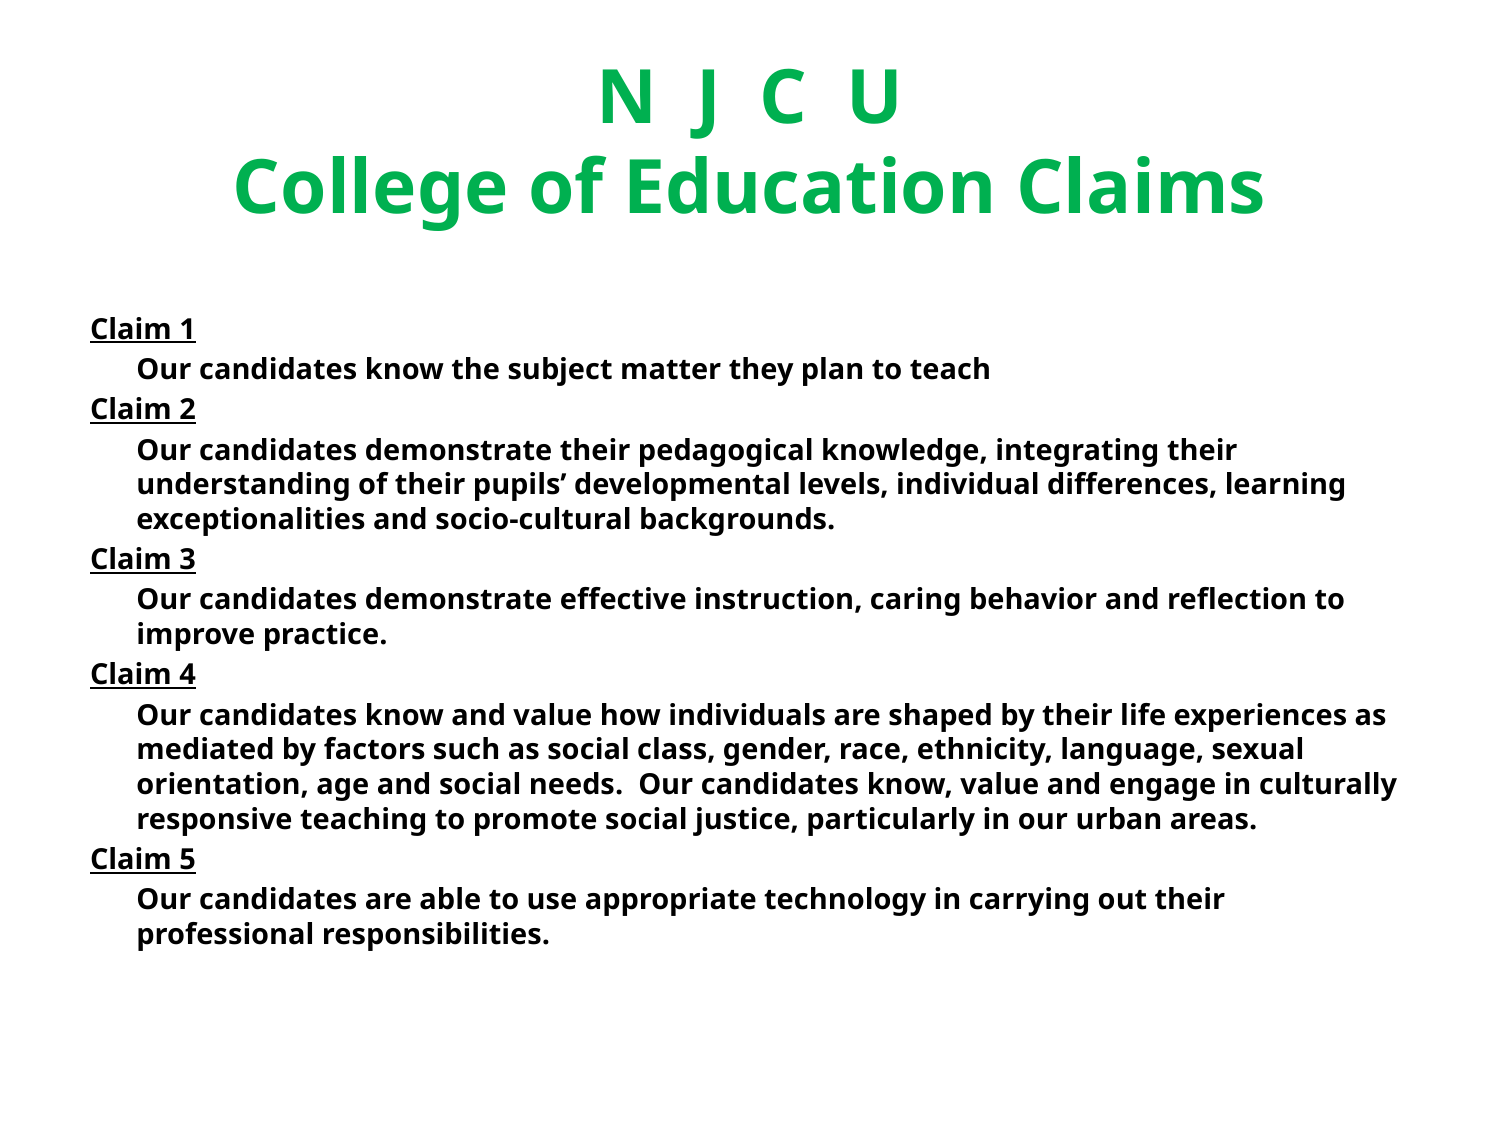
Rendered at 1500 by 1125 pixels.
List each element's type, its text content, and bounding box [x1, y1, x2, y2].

list Claim 1 Our candidates know the subject matter they plan to teach Claim 2 Our candidates demonstrate their pedagogical knowledge, integrating their understanding of their pupils’ developmental levels, individual differences, learning exceptionalities and socio-cultural backgrounds. Claim 3 Our candidates demonstrate effective instruction, caring behavior and reflection to improve practice. Claim 4 Our candidates know and value how individuals are shaped by their life experiences as mediated by factors such as social class, gender, race, ethnicity, language, sexual orientation, age and social needs. Our candidates know, value and engage in culturally responsive teaching to promote social justice, particularly in our urban areas. Claim 5 Our candidates are able to use appropriate technology in carrying out their professional responsibilities. [75, 262, 1425, 1005]
title N J C U College of Education Claims [75, 45, 1425, 233]
